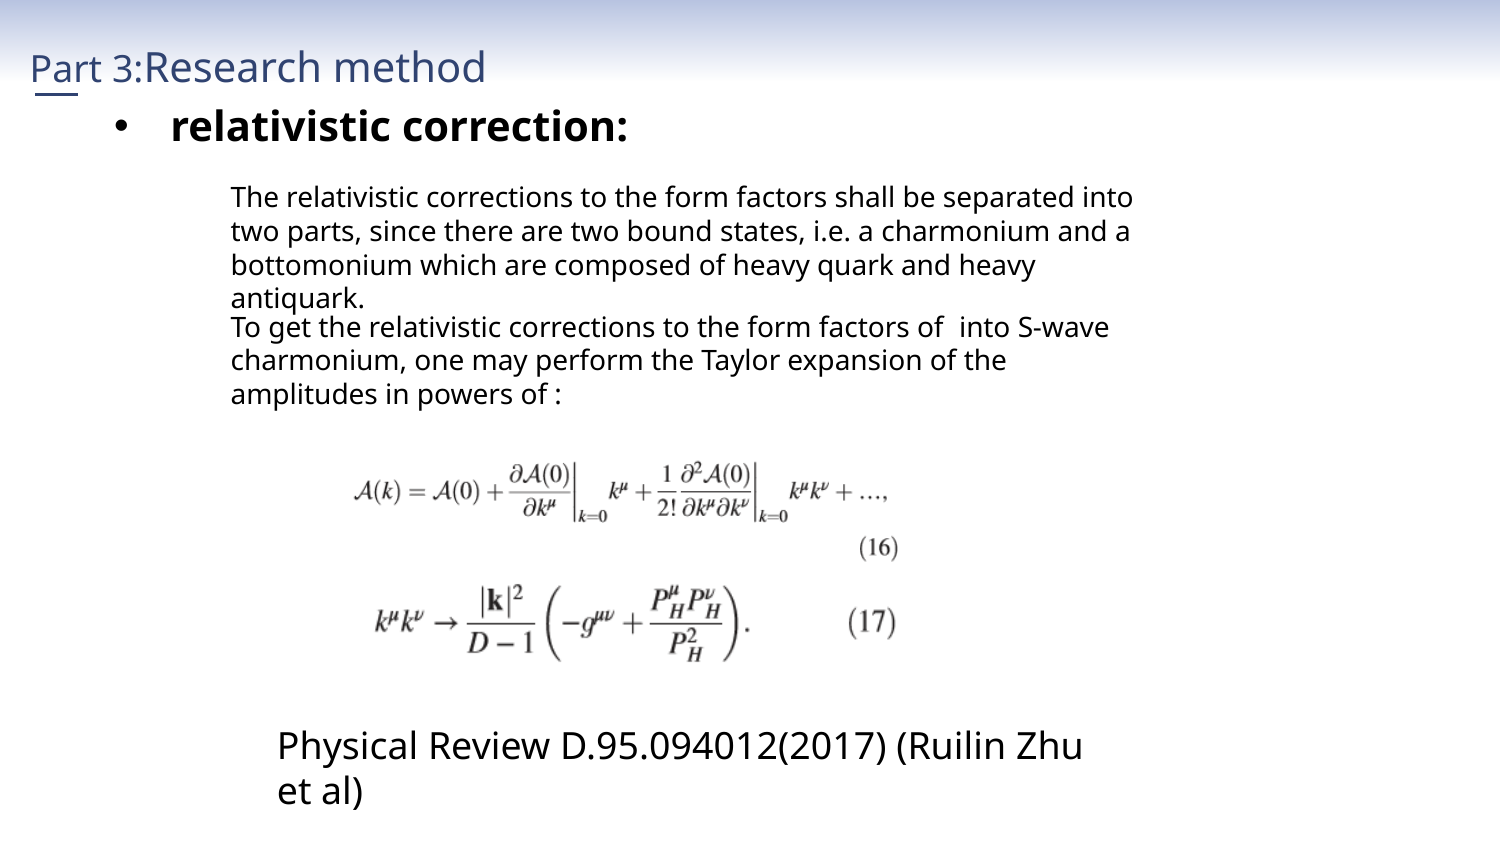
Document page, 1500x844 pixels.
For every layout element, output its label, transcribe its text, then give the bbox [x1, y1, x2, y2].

text_box Physical Review D.95.094012(2017) (Ruilin Zhu et al) [262, 715, 1112, 820]
text_box Part 3:Research method [14, 33, 620, 144]
text_box The relativistic corrections to the form factors shall be separated into two parts, since there are two bound states, i.e. a charmonium and a bottomonium which are composed of heavy quark and heavy antiquark. [215, 172, 1160, 322]
text_box relativistic correction: [99, 92, 644, 158]
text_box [336, 449, 908, 680]
